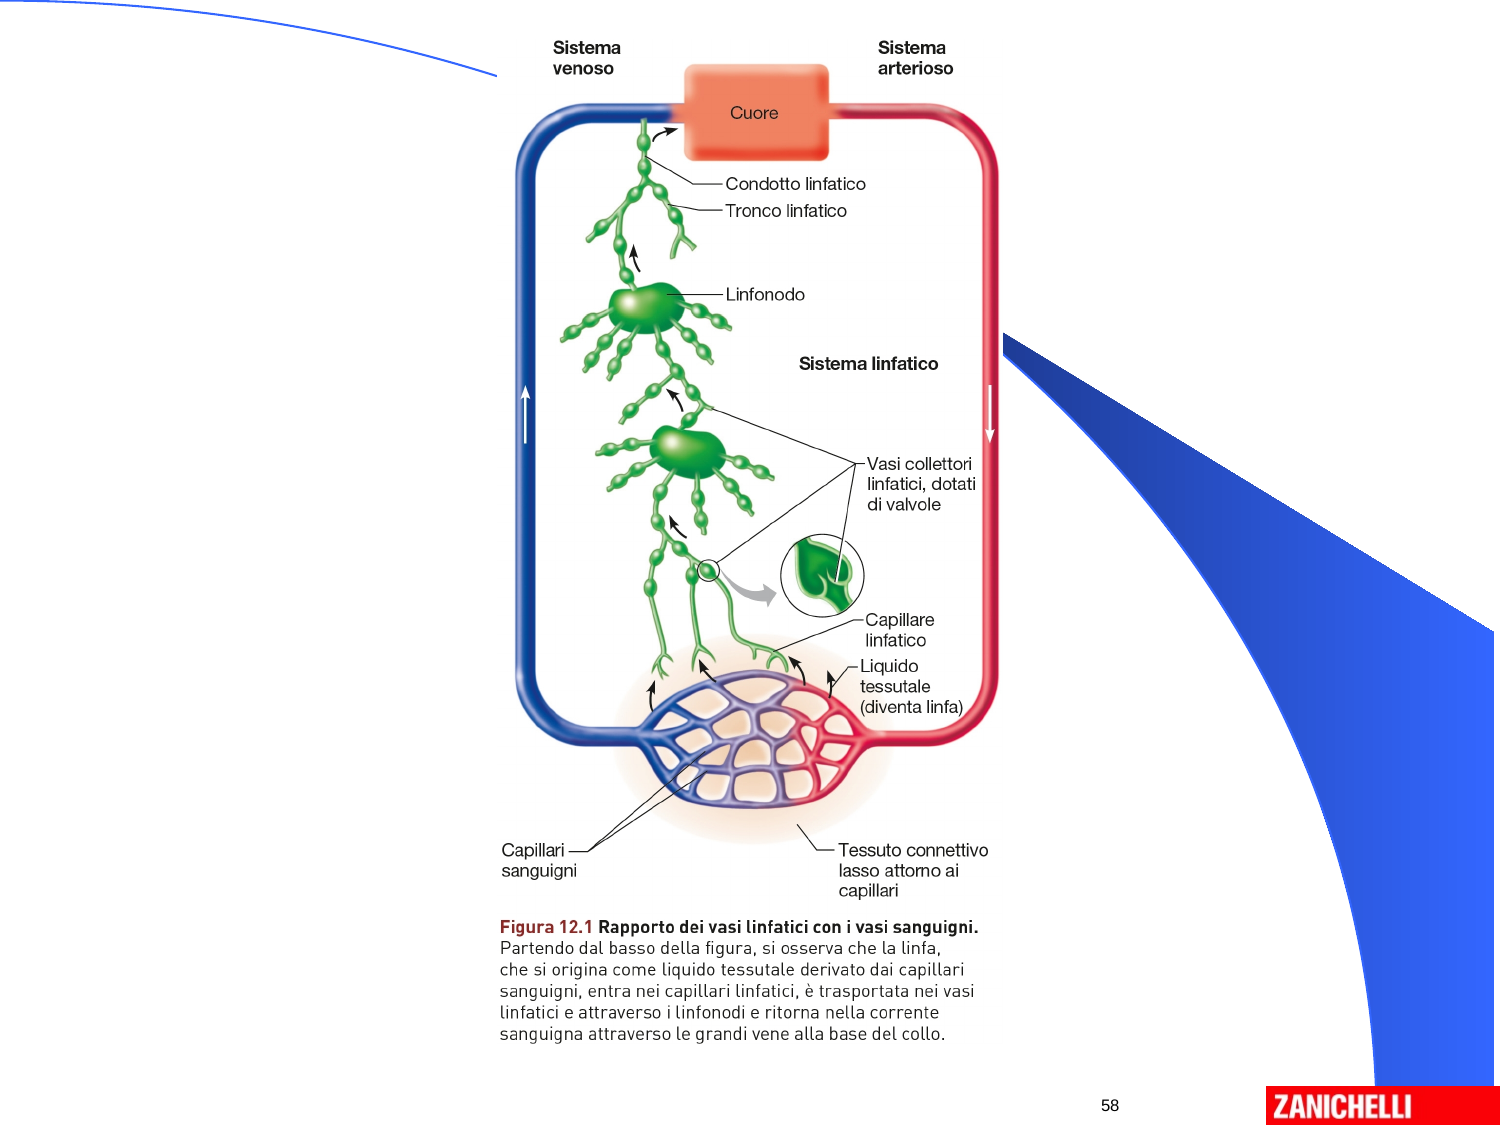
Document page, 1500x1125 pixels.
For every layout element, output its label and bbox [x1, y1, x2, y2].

picture [1266, 1086, 1500, 1125]
picture [497, 39, 1003, 1044]
